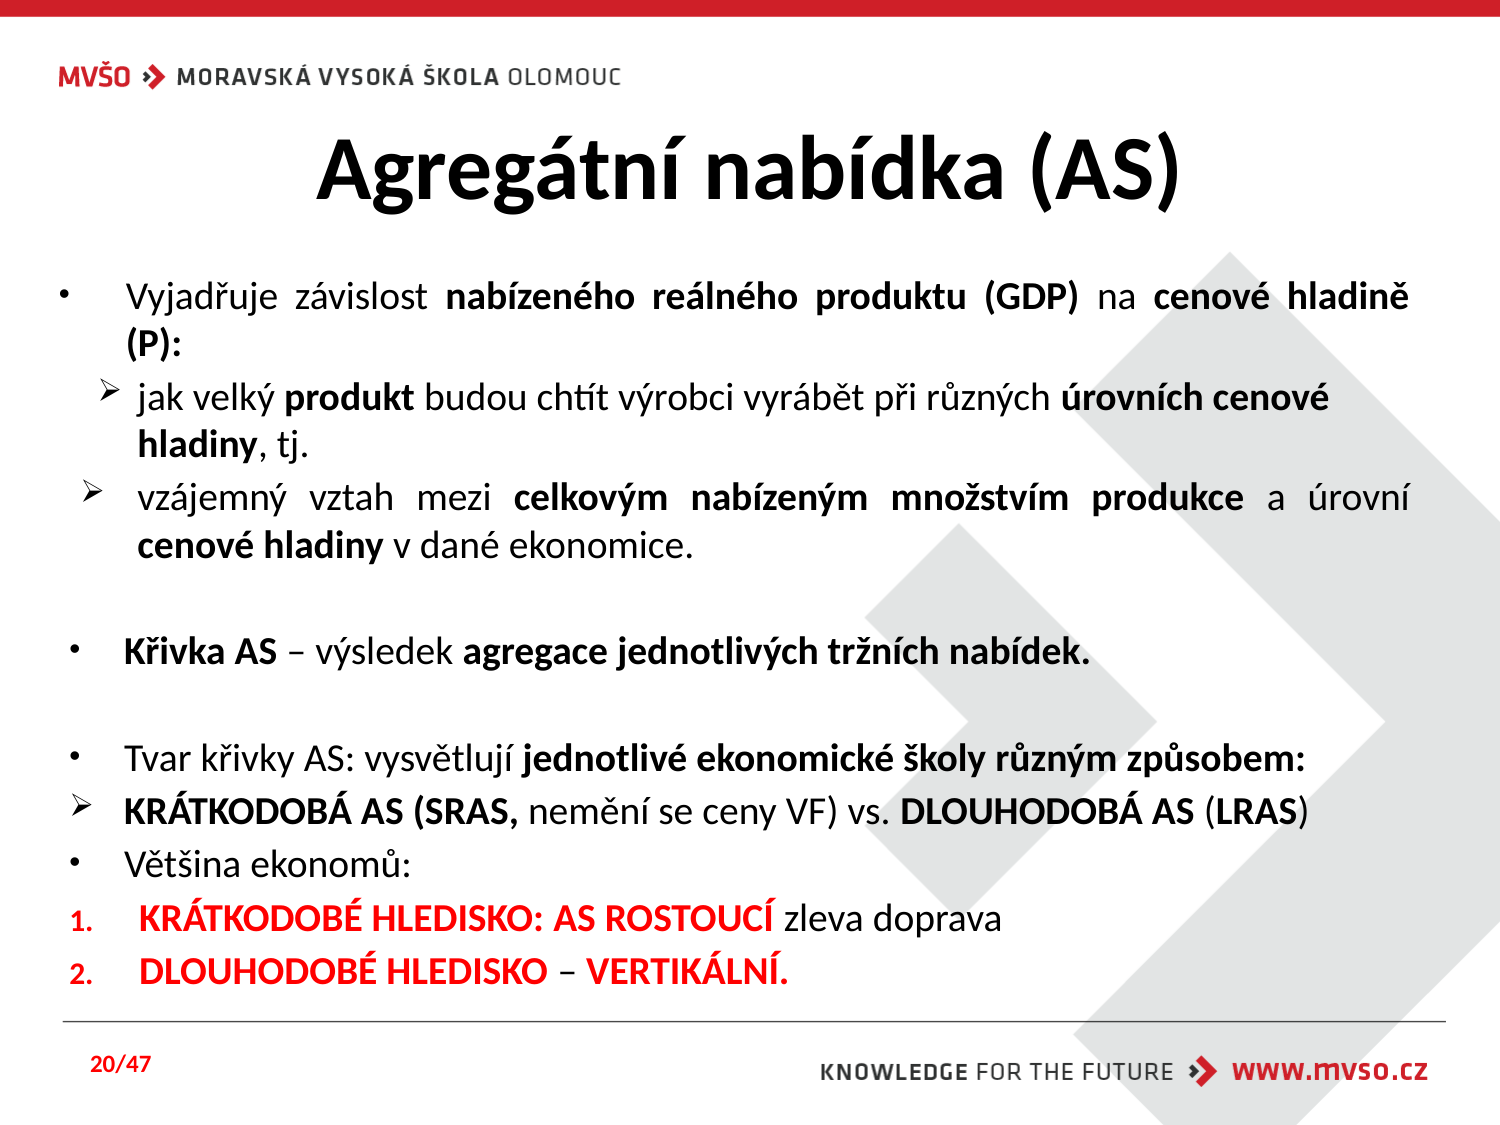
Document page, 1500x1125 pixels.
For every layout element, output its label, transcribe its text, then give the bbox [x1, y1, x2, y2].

title Agregátní nabídka (AS) [96, 97, 1404, 229]
text_box 20/47 [74, 1040, 213, 1085]
picture [0, 0, 1500, 1125]
list Vyjadřuje závislost nabízeného reálného produktu (GDP) na cenové hladině (P): jak velký produkt budou chtít výrobci vyrábět při různých úrovních cenové hladiny, tj. vzájemný vztah mezi celkovým nabízeným množstvím produkce a úrovní cenové hladiny v dané ekonomice. Křivka AS – výsledek agregace jednotlivých tržních nabídek. Tvar křivky AS: vysvětlují jednotlivé ekonomické školy různým způsobem: KRÁTKODOBÁ AS (SRAS, nemění se ceny VF) vs. DLOUHODOBÁ AS (LRAS) Většina ekonomů: KRÁTKODOBÉ HLEDISKO: AS ROSTOUCÍ zleva doprava DLOUHODOBÉ HLEDISKO – VERTIKÁLNÍ. [41, 262, 1425, 1005]
